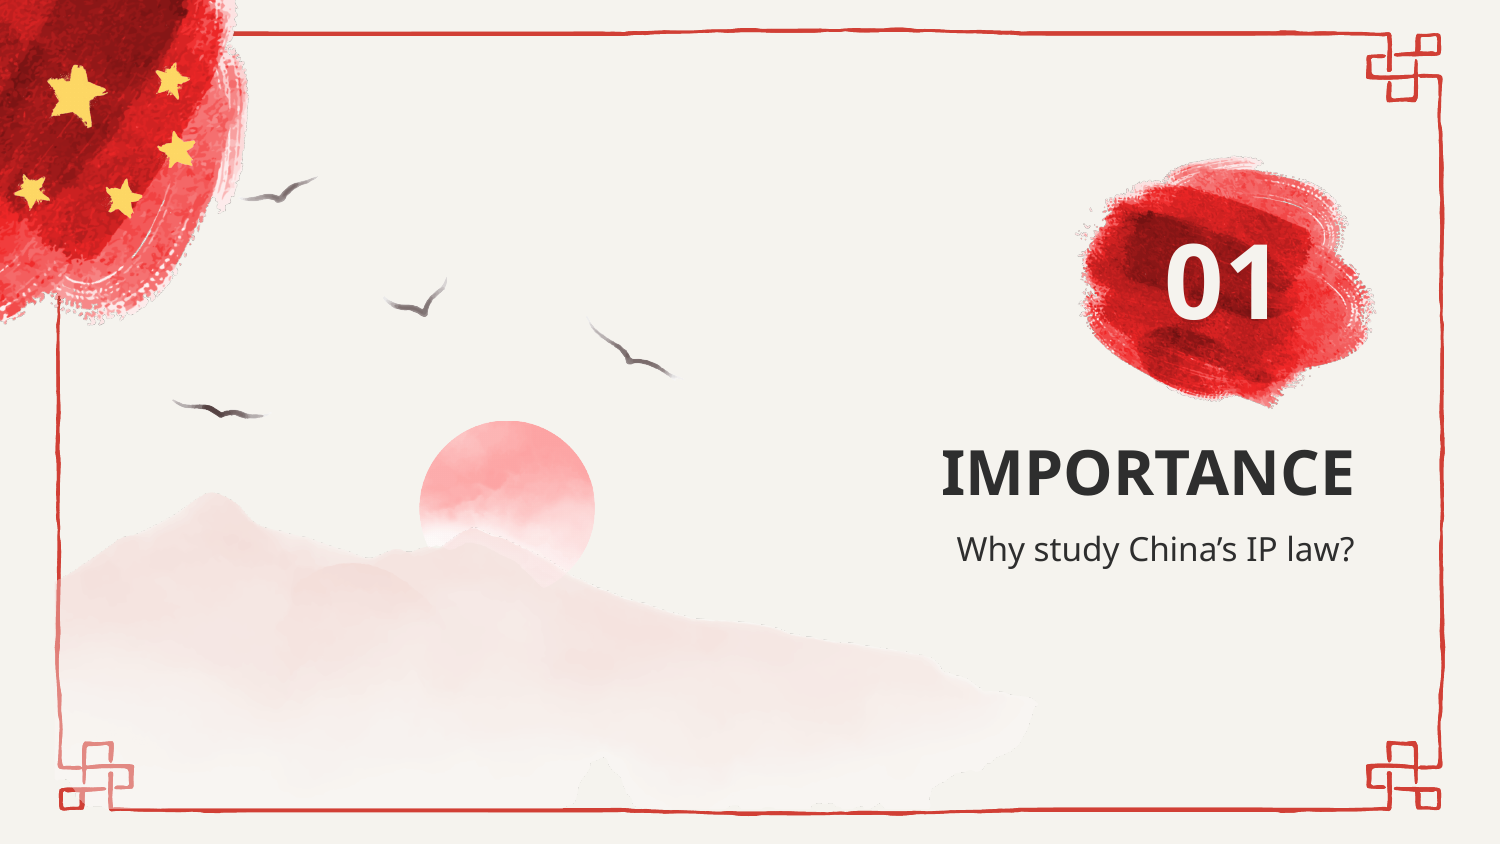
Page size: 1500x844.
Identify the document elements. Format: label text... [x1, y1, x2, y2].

picture [172, 399, 272, 419]
picture [586, 316, 684, 381]
title IMPORTANCE [539, 424, 1371, 523]
picture [1028, 81, 1421, 474]
picture [383, 276, 447, 317]
picture [0, 0, 368, 396]
subtitle Why study China’s IP law? [888, 513, 1371, 622]
picture [54, 474, 1299, 809]
